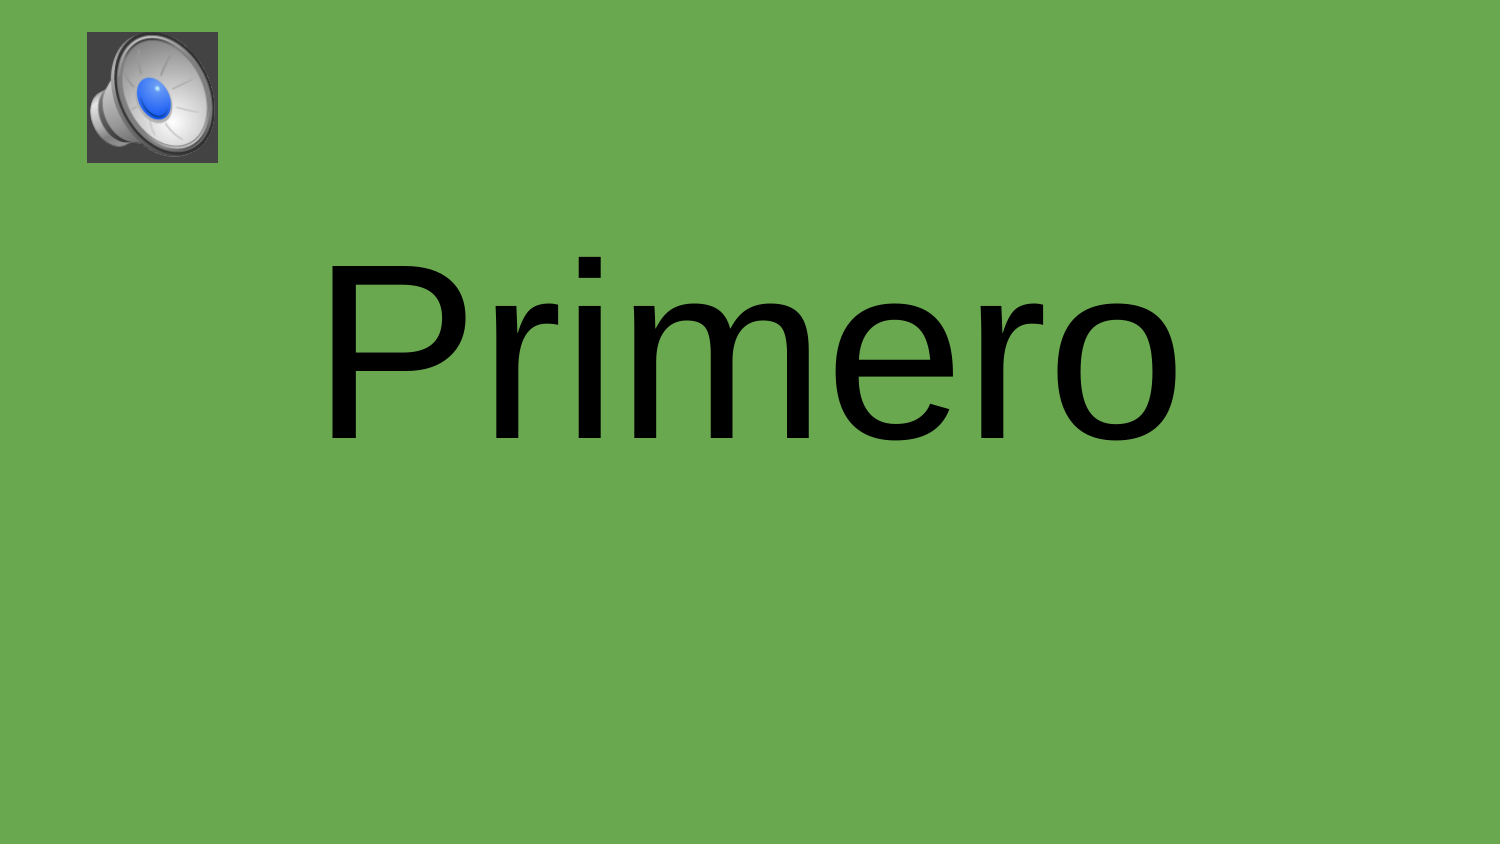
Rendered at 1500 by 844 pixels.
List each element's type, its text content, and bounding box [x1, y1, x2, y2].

picture [85, 30, 220, 165]
title Primero [51, 181, 1449, 504]
